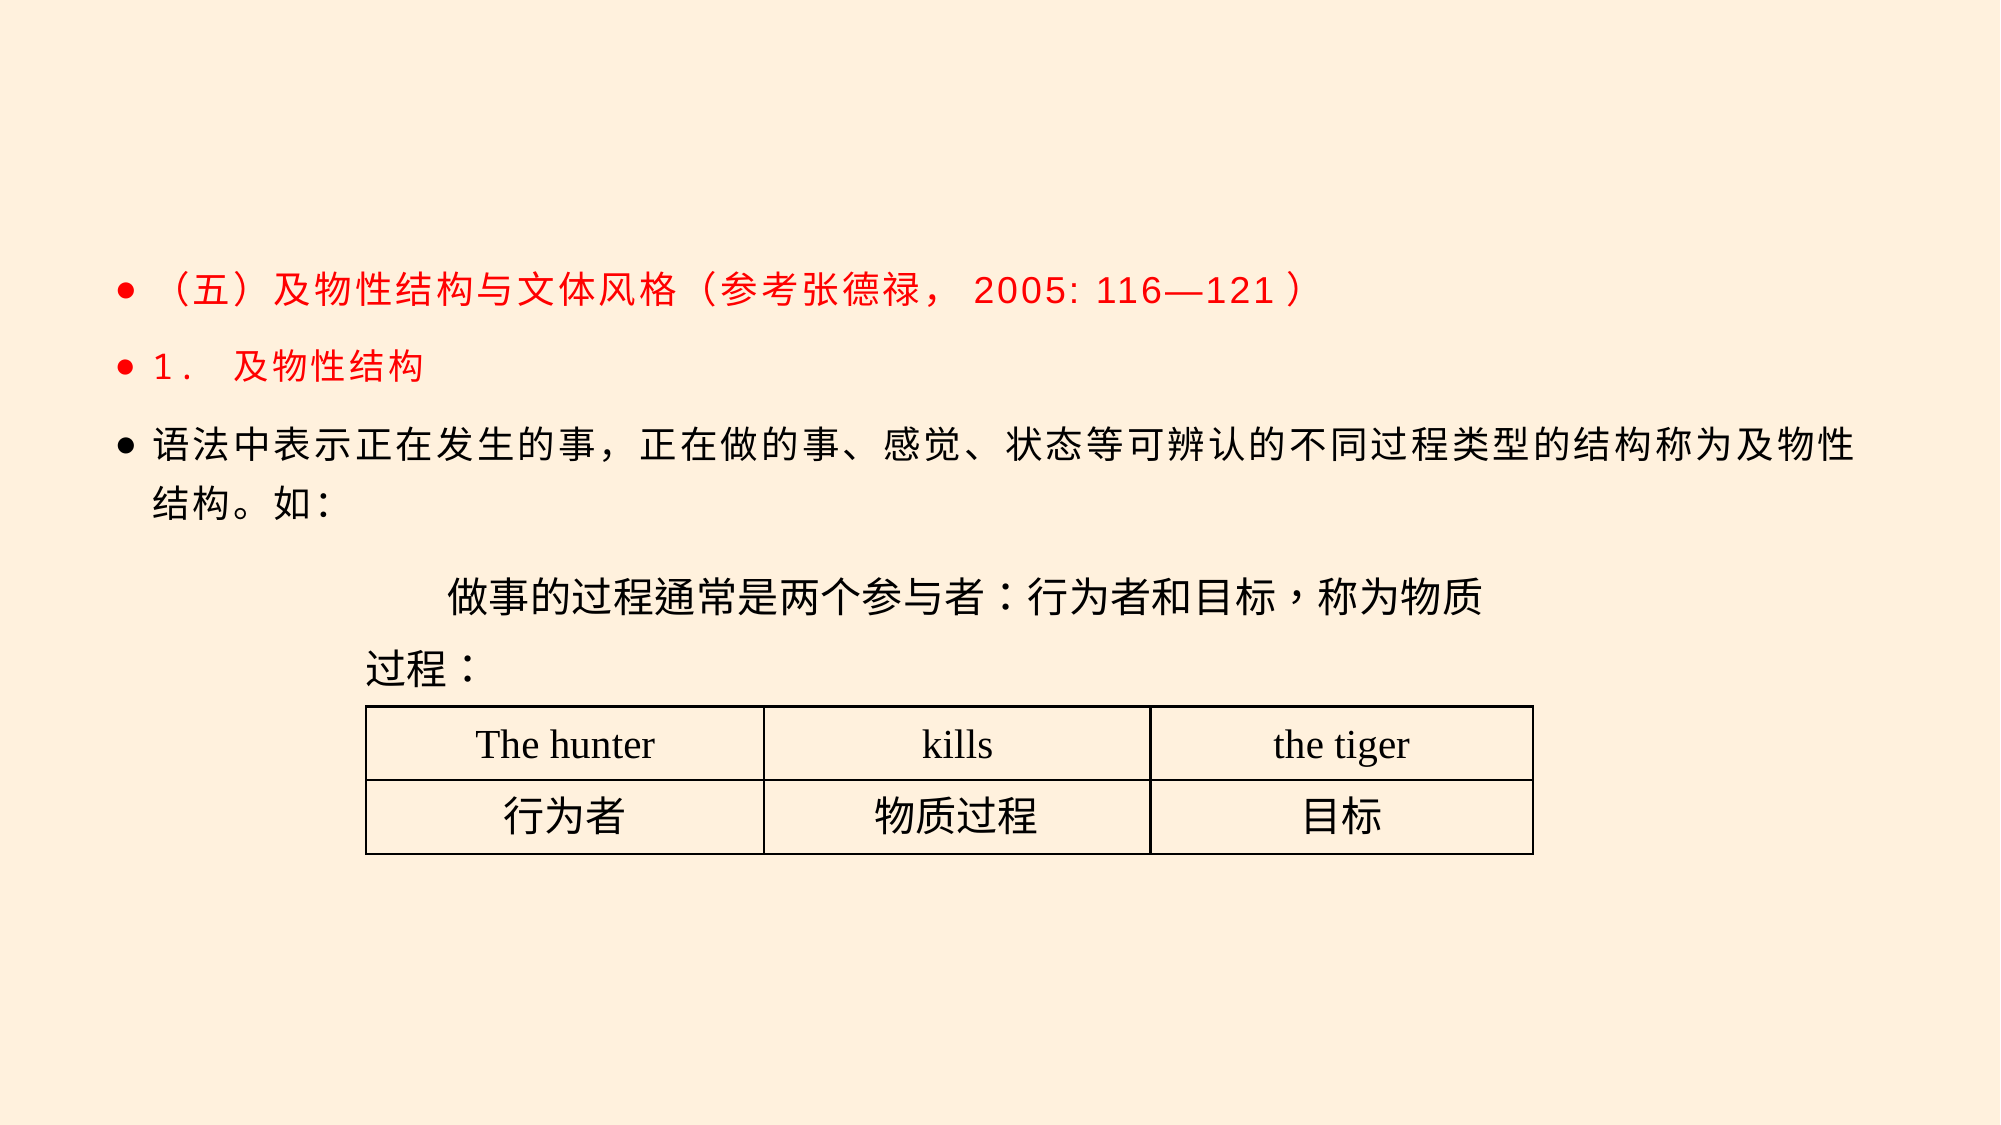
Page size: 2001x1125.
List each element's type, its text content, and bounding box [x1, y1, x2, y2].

picture [365, 562, 1577, 929]
list （五）及物性结构与文体风格（参考张德禄，2005: 116—121） 1. 及物性结构 语法中表示正在发生的事，正在做的事、感觉、状态等可辨认的不同过程类型的结构称为及物性结构。如： [99, 244, 1900, 1026]
